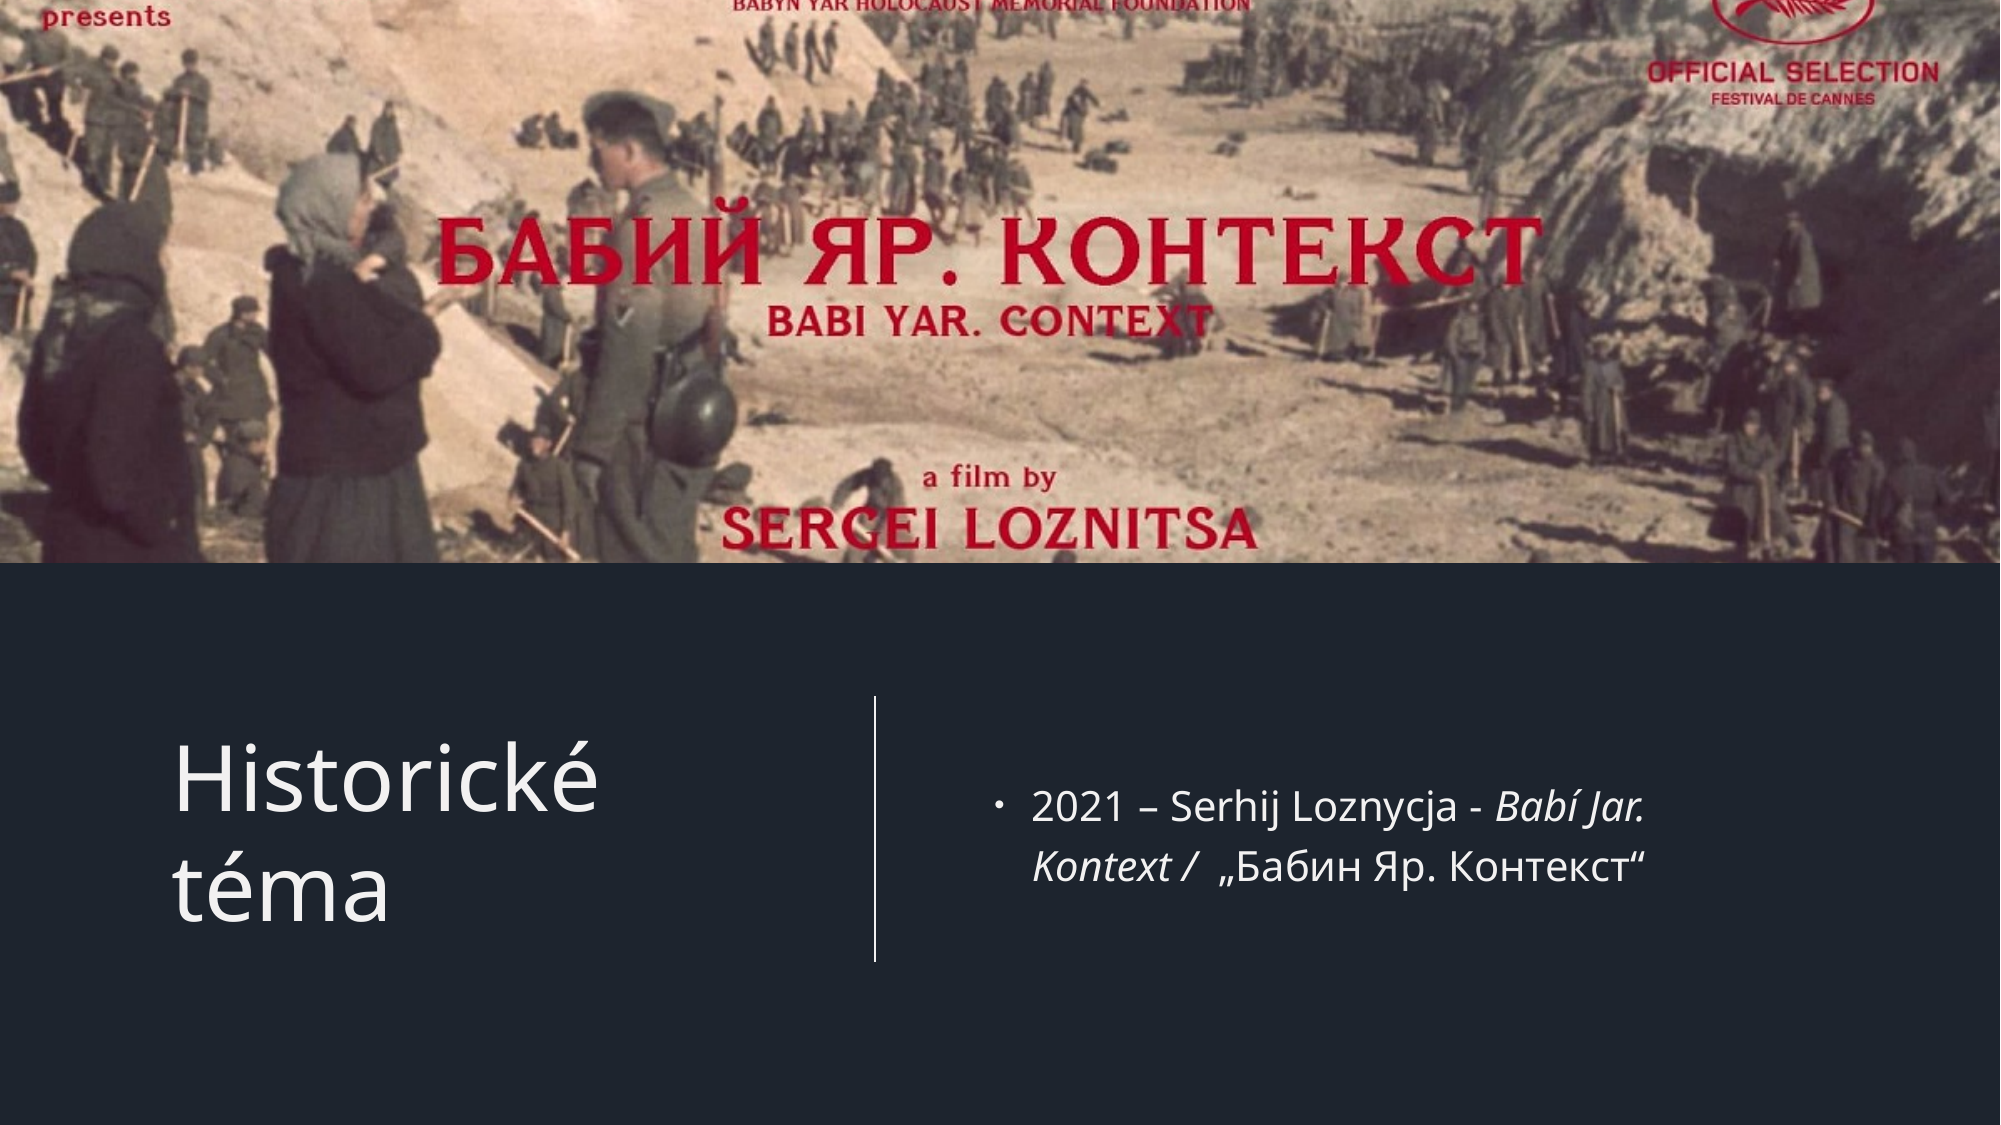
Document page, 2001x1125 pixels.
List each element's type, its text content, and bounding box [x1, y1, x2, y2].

title Historické téma [156, 649, 827, 1010]
list 2021 – Serhij Loznycja - Babí Jar. Kontext / „Бабин Яр. Контекст“ [979, 649, 1781, 1010]
picture [0, 0, 2000, 563]
text_box [0, 563, 2000, 1125]
